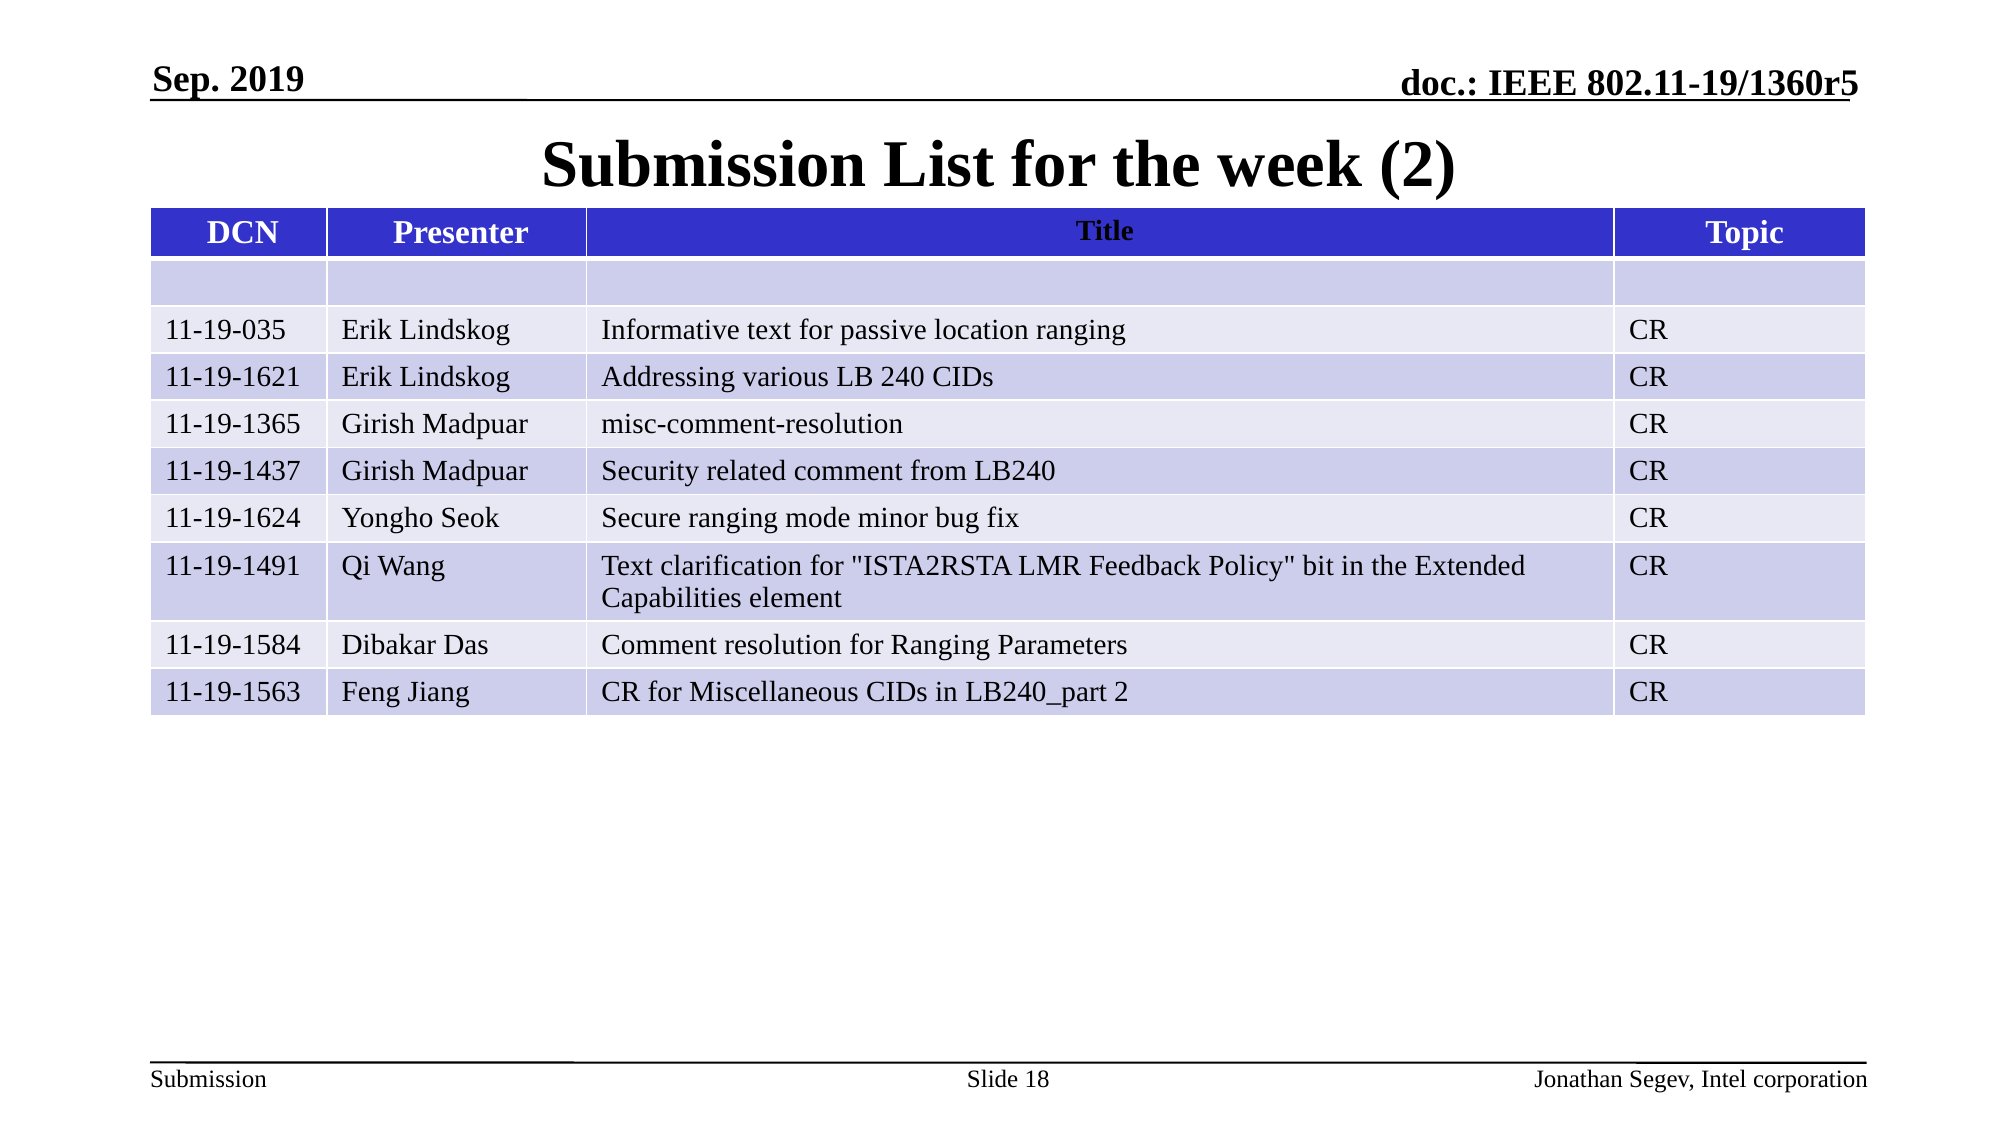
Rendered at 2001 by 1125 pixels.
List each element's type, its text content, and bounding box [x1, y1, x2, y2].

table_cell Yongho Seok [328, 495, 586, 541]
table_cell Girish Madpuar [328, 401, 586, 447]
table_cell 11-19-1437 [151, 448, 326, 494]
table_cell 11-19-1563 [151, 669, 326, 715]
table_cell CR [1615, 495, 1865, 541]
table_cell Comment resolution for Ranging Parameters [587, 622, 1613, 667]
table_cell Informative text for passive location ranging [587, 307, 1613, 352]
table_cell CR [1615, 622, 1865, 667]
table_cell 11-19-1365 [151, 401, 326, 447]
table_cell [1615, 261, 1865, 305]
table_header Topic [1615, 208, 1865, 256]
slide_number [152, 54, 563, 100]
table_cell Dibakar Das [328, 622, 586, 667]
table_cell Erik Lindskog [328, 307, 586, 352]
table_cell Erik Lindskog [328, 354, 586, 399]
table_cell 11-19-1624 [151, 495, 326, 541]
table_cell Addressing various LB 240 CIDs [587, 354, 1613, 399]
table_cell 11-19-1621 [151, 354, 326, 399]
table_cell CR [1615, 543, 1865, 620]
table_cell CR [1615, 401, 1865, 447]
table_cell Feng Jiang [328, 669, 586, 715]
table_cell CR [1615, 354, 1865, 399]
table_cell CR for Miscellaneous CIDs in LB240_part 2 [587, 669, 1613, 715]
table_cell Security related comment from LB240 [587, 448, 1613, 494]
title Submission List for the week (2) [149, 112, 1850, 206]
footer Jonathan Segev, Intel corporation [1171, 1061, 1869, 1093]
table_header Title [587, 208, 1613, 256]
table_cell Girish Madpuar [328, 448, 586, 494]
table_cell Secure ranging mode minor bug fix [587, 495, 1613, 541]
table_cell 11-19-1491 [151, 543, 326, 620]
table_cell [587, 261, 1613, 305]
table_cell [151, 261, 326, 305]
table_cell [328, 261, 586, 305]
table_cell CR [1615, 448, 1865, 494]
table_cell 11-19-035 [151, 307, 326, 352]
table_cell misc-comment-resolution [587, 401, 1613, 447]
table_cell 11-19-1584 [151, 622, 326, 667]
table_header Presenter [328, 208, 586, 256]
table_cell CR [1615, 669, 1865, 715]
table_header DCN [151, 208, 326, 256]
table_cell Qi Wang [328, 543, 586, 620]
table_cell CR [1615, 307, 1865, 352]
table_cell Text clarification for "ISTA2RSTA LMR Feedback Policy" bit in the Extended Capabilities element [587, 543, 1613, 620]
slide_number Slide 18 [950, 1061, 1067, 1123]
